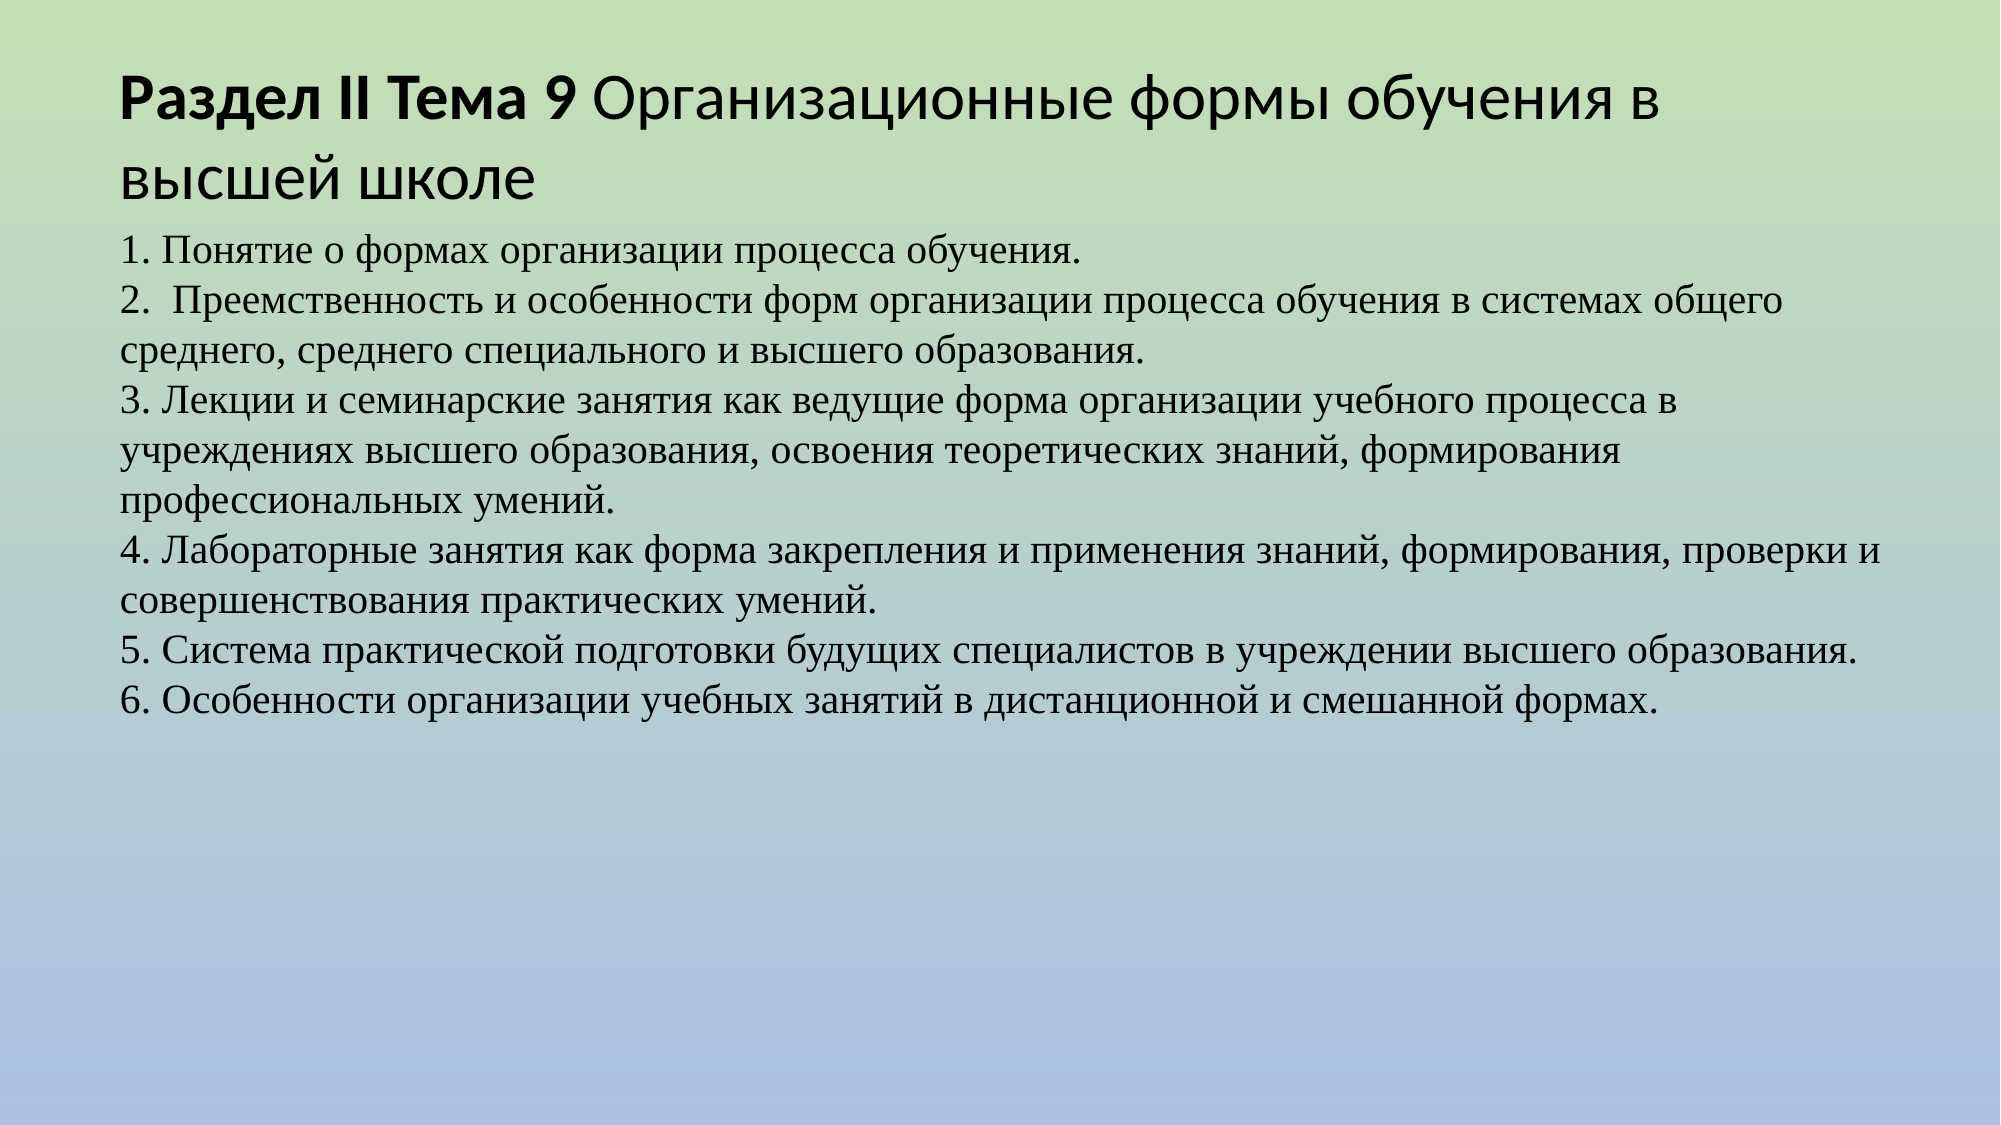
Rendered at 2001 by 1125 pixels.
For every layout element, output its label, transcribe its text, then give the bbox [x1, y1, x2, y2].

text_box Раздел II Тема 9 Организационные формы обучения в высшей школе [104, 45, 1900, 221]
text_box 1. Понятие о формах организации процесса обучения. 2. Преемственность и особенности форм организации процесса обучения в системах общего среднего, среднего специального и высшего образования. 3. Лекции и семинарские занятия как ведущие форма организации учебного процесса в учреждениях высшего образования, освоения теоретических знаний, формирования профессиональных умений. 4. Лабораторные занятия как форма закрепления и применения знаний, формирования, проверки и совершенствования практических умений. 5. Система практической подготовки будущих специалистов в учреждении высшего образования. 6. Особенности организации учебных занятий в дистанционной и смешанной формах. [104, 214, 1923, 879]
